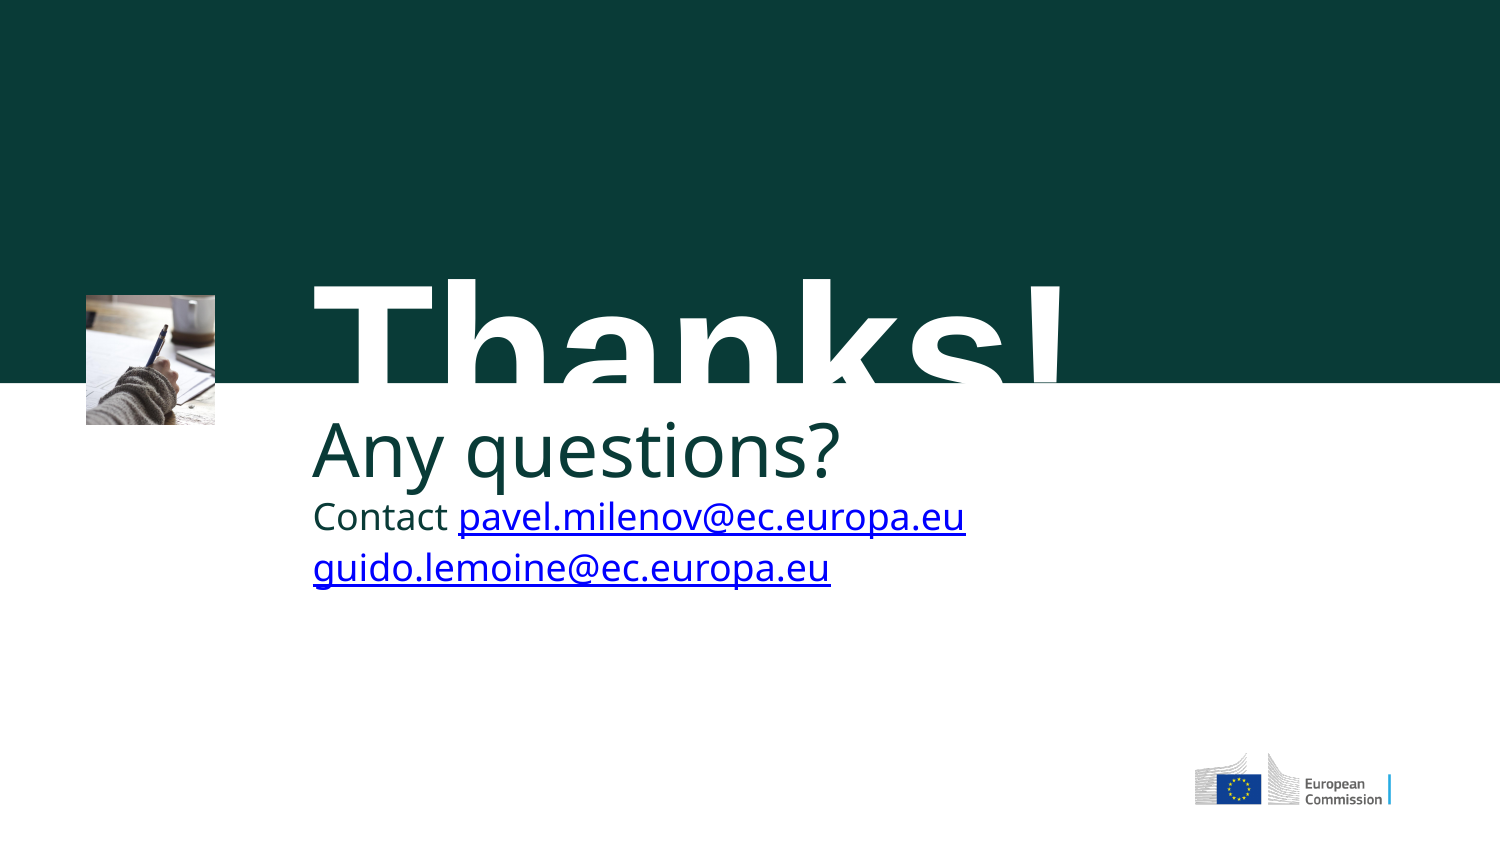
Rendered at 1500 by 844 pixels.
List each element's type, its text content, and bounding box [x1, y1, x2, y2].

picture [86, 295, 215, 425]
text_box Any questions? Contact pavel.milenov@ec.europa.eu guido.lemoine@ec.europa.eu [297, 402, 1430, 505]
text_box Thanks! [297, 244, 1409, 402]
picture [1179, 745, 1407, 812]
